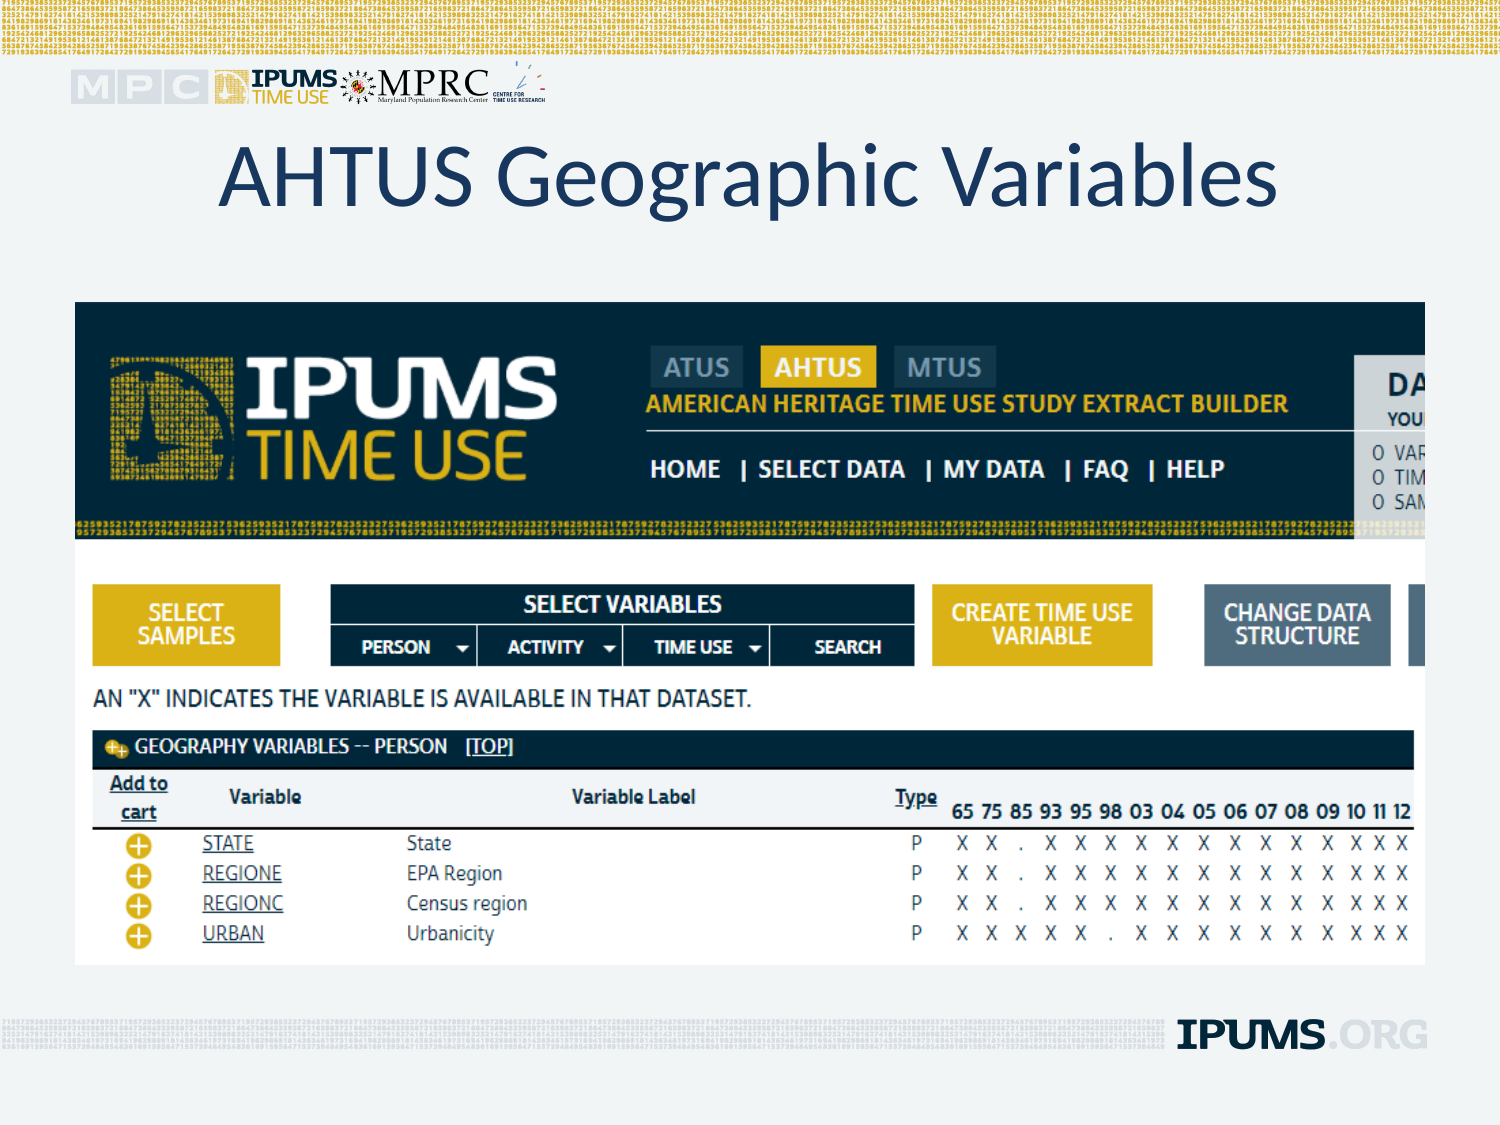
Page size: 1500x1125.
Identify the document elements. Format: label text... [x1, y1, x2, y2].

picture [0, 0, 1500, 1125]
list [74, 302, 1426, 965]
title AHTUS Geographic Variables [75, 45, 1425, 233]
